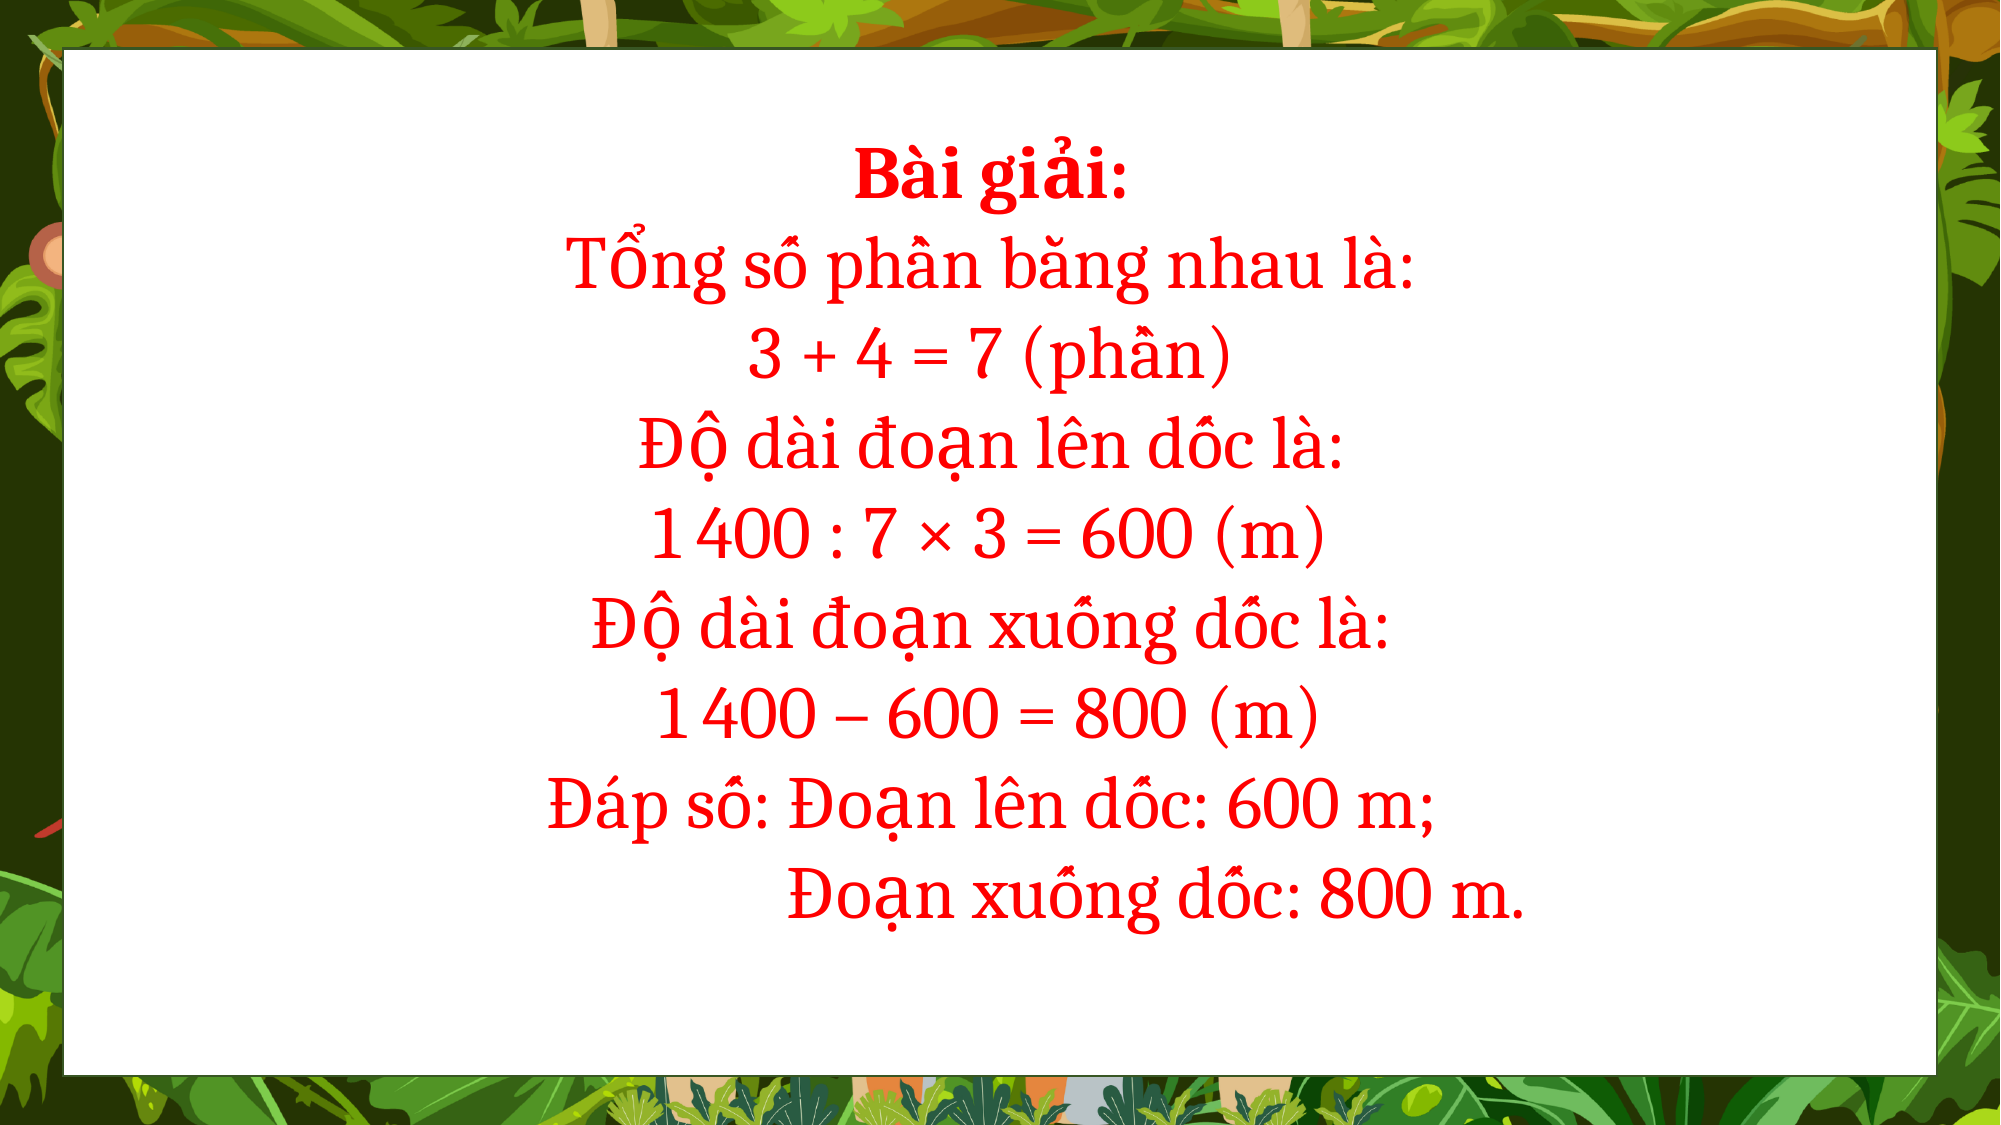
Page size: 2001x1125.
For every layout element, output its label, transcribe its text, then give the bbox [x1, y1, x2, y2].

picture [0, 0, 2000, 1125]
text_box Bài giải: Tổng số phần bằng nhau là: 3 + 4 = 7 (phần) Độ dài đoạn lên dốc là: 1 400 : 7 × 3 = 600 (m) Độ dài đoạn xuống dốc là: 1 400 – 600 = 800 (m) Đáp số: Đoạn lên dốc: 600 m; Đoạn xuống dốc: 800 m. [276, 116, 1707, 942]
text_box [62, 47, 1938, 1077]
